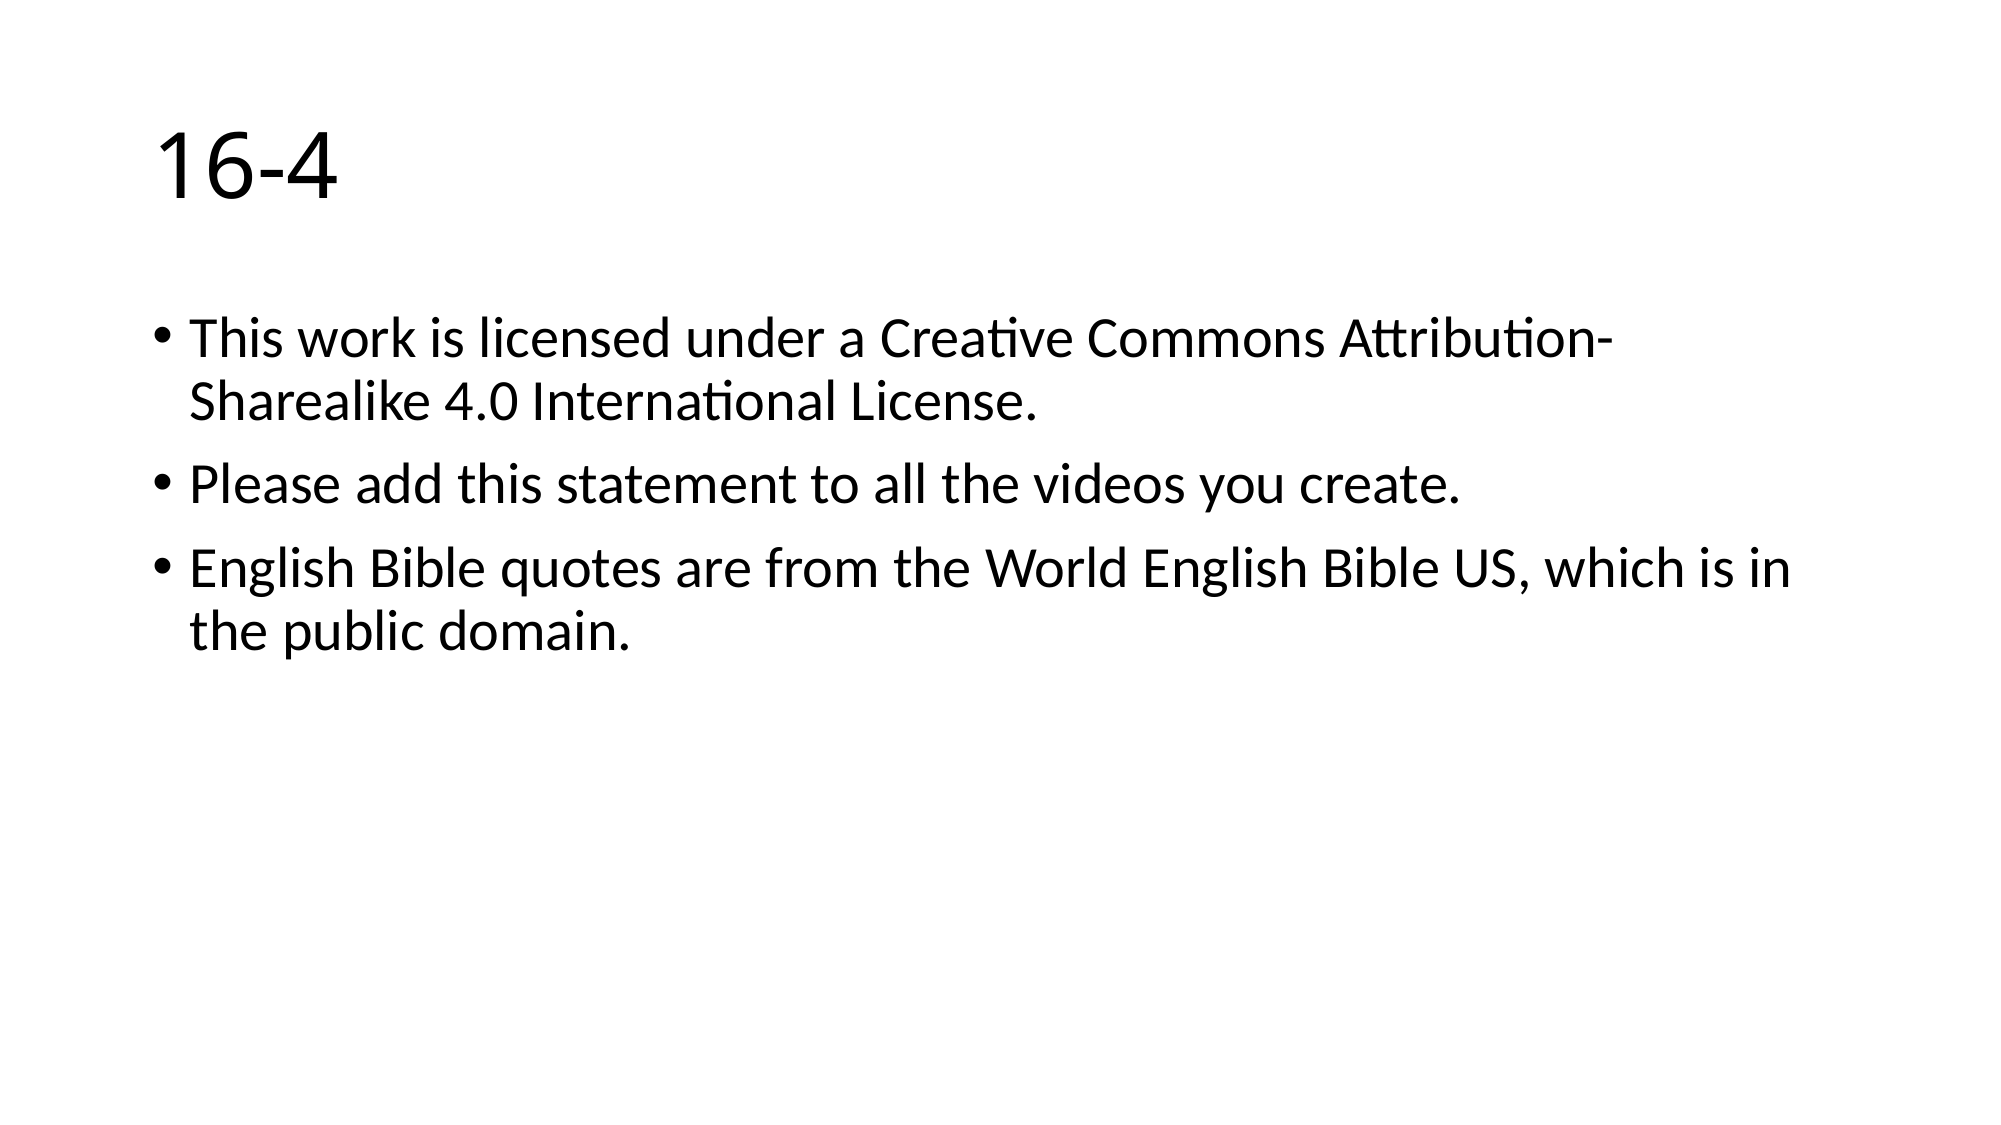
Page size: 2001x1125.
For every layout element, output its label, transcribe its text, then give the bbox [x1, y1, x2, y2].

list This work is licensed under a Creative Commons Attribution-Sharealike 4.0 International License. Please add this statement to all the videos you create. English Bible quotes are from the World English Bible US, which is in the public domain. [137, 299, 1863, 1014]
title 16-4 [137, 59, 1863, 278]
